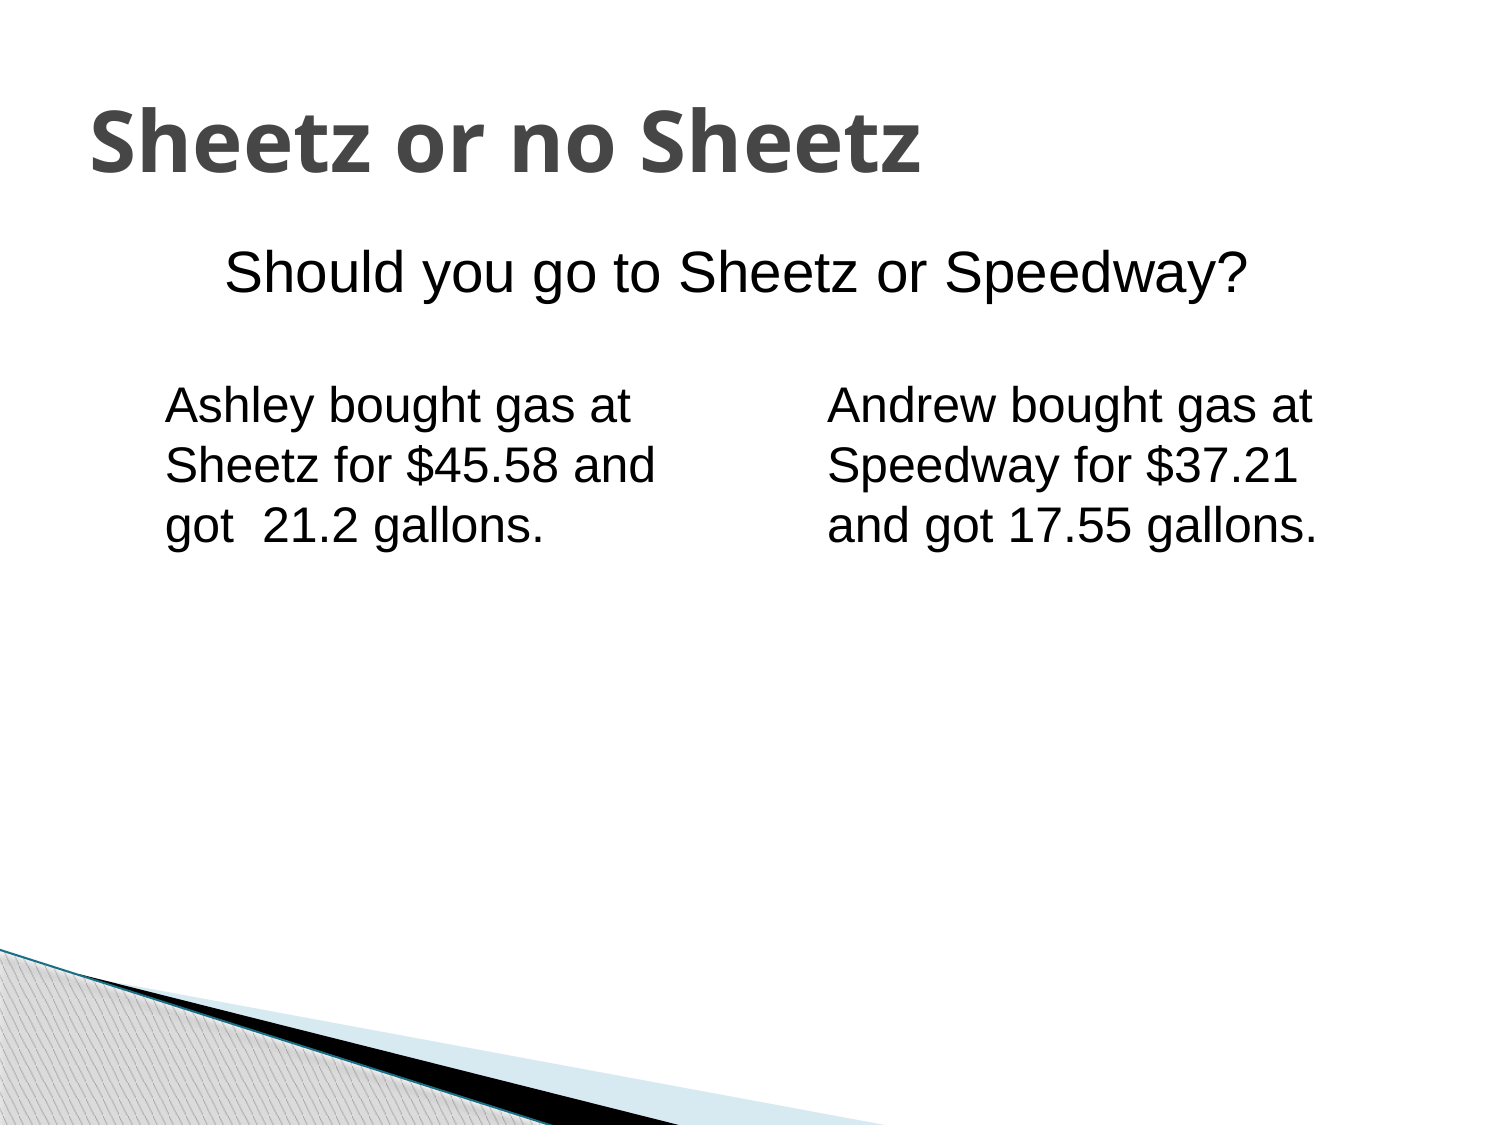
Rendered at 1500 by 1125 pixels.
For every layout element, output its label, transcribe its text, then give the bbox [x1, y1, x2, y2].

title Sheetz or no Sheetz [75, 45, 1425, 233]
text_box Should you go to Sheetz or Speedway? [75, 226, 1400, 312]
text_box Andrew bought gas at Speedway for $37.21 and got 17.55 gallons. [812, 365, 1338, 561]
text_box Ashley bought gas at Sheetz for $45.58 and got 21.2 gallons. [149, 365, 750, 561]
